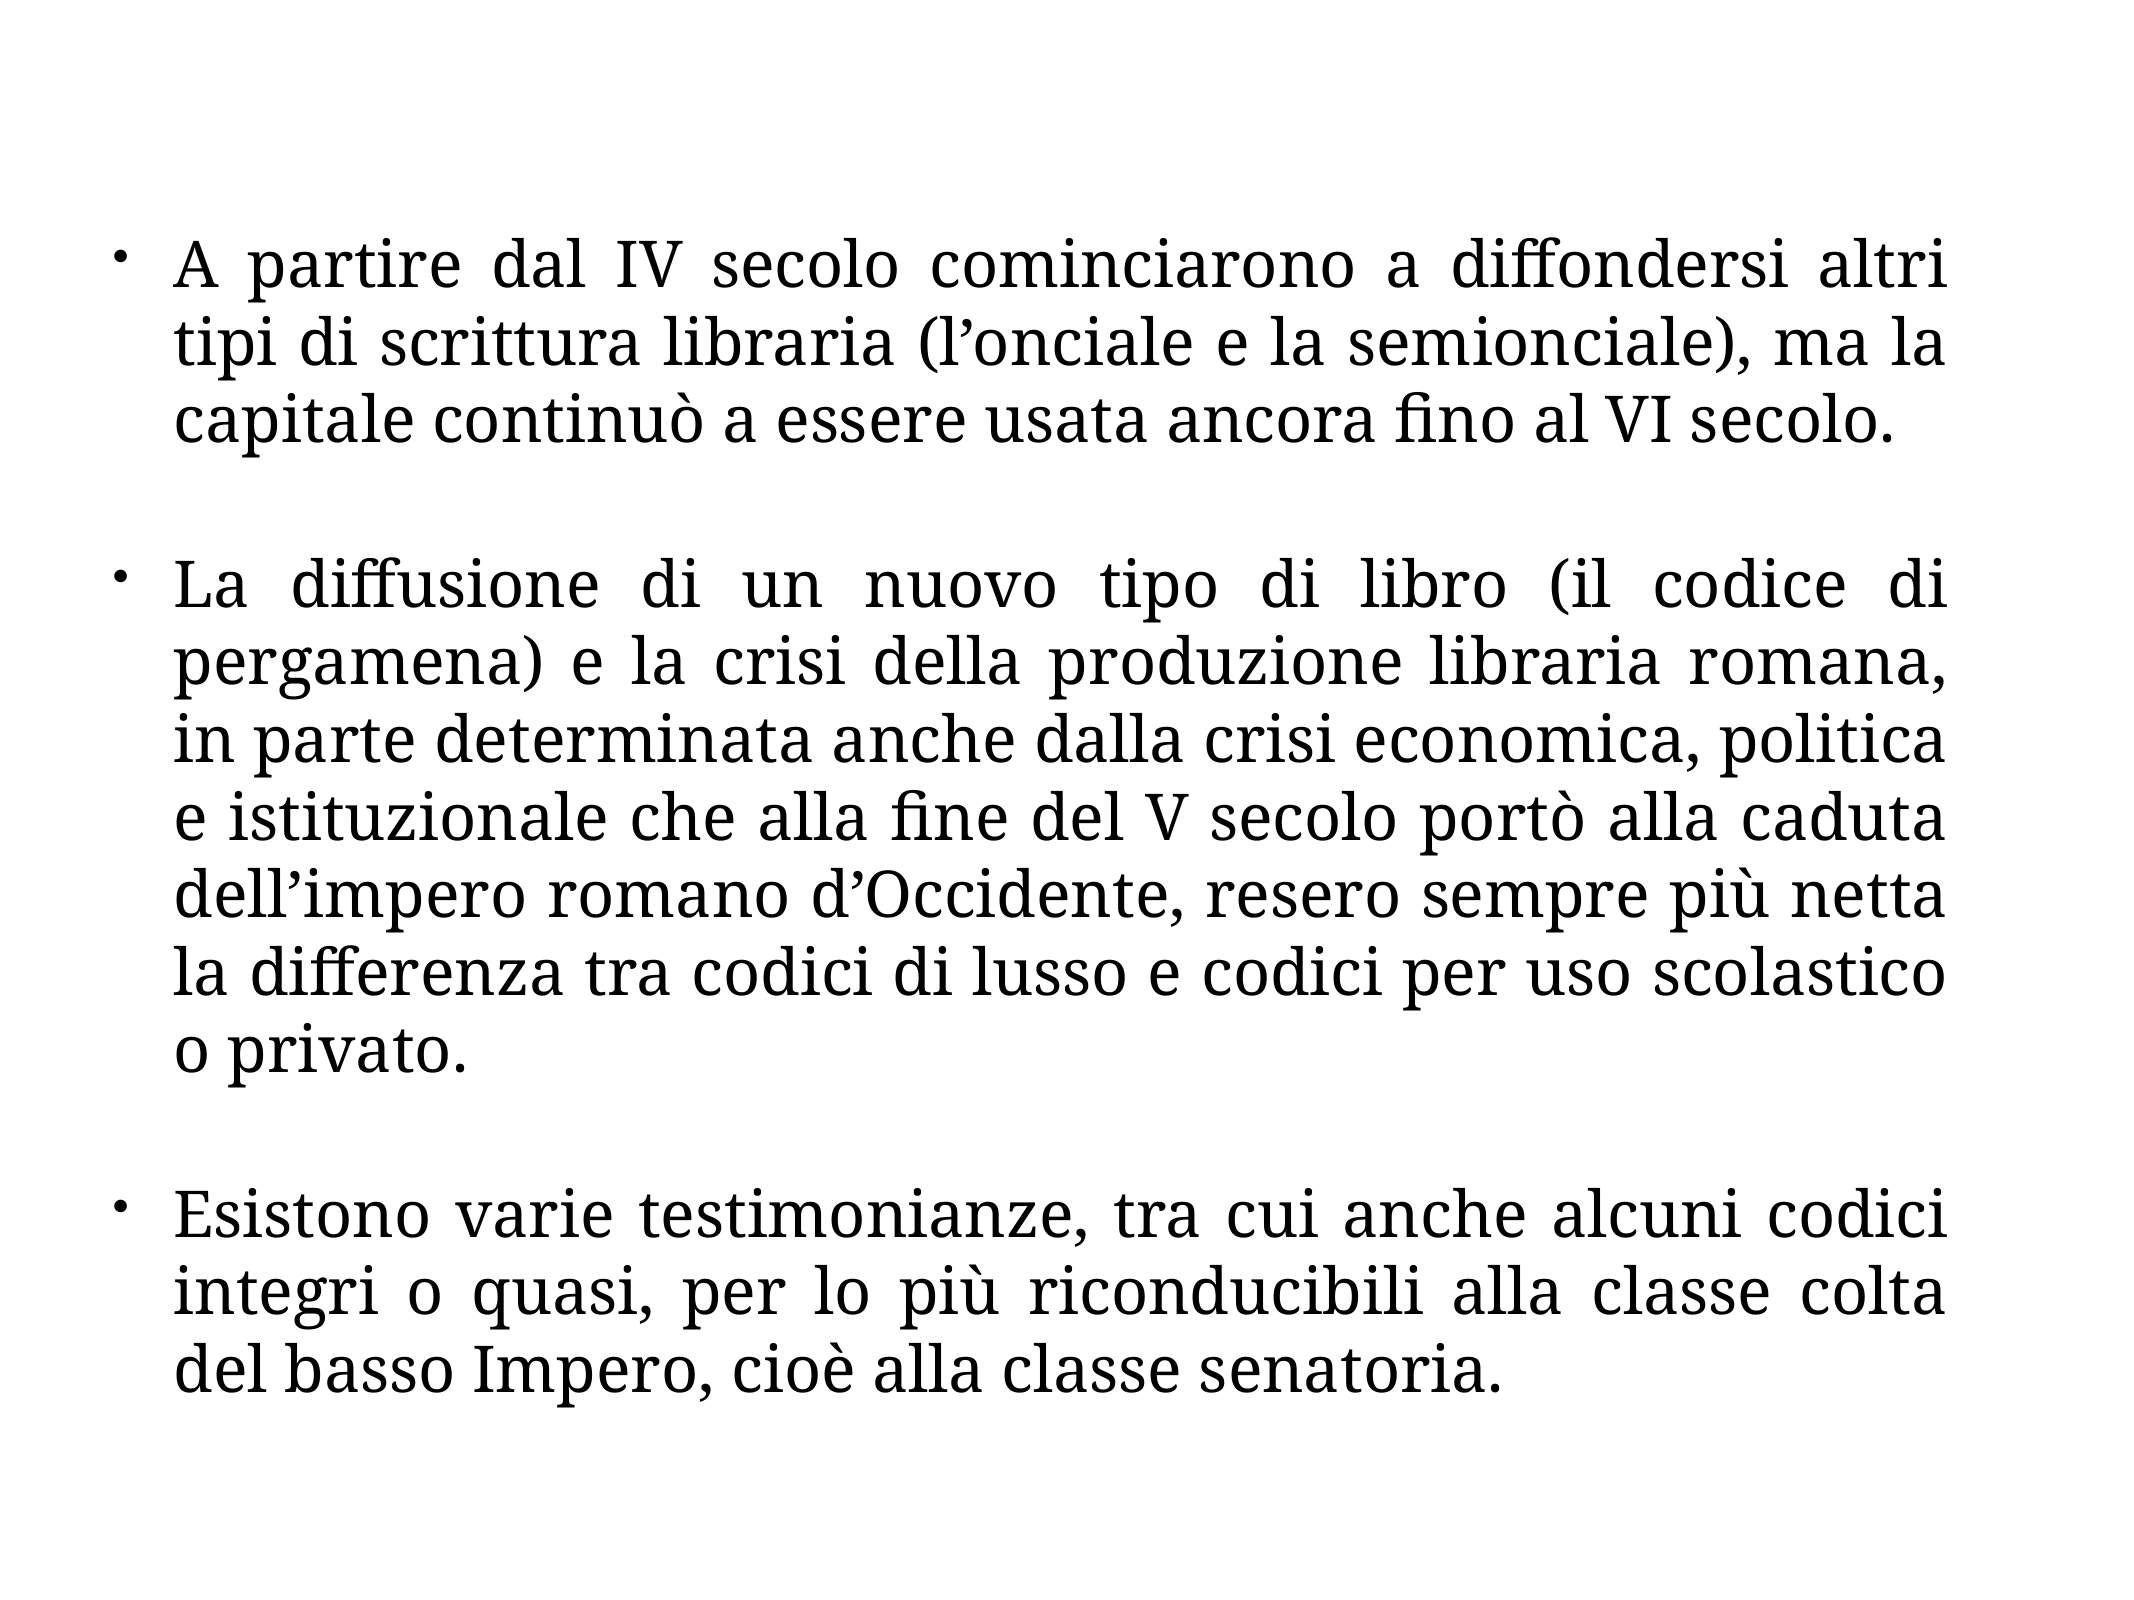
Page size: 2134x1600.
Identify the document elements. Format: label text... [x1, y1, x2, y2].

text_box A partire dal IV secolo cominciarono a diffondersi altri tipi di scrittura libraria (l’onciale e la semionciale), ma la capitale continuò a essere usata ancora fino al VI secolo. La diffusione di un nuovo tipo di libro (il codice di pergamena) e la crisi della produzione libraria romana, in parte determinata anche dalla crisi economica, politica e istituzionale che alla fine del V secolo portò alla caduta dell’impero romano d’Occidente, resero sempre più netta la differenza tra codici di lusso e codici per uso scolastico o privato. Esistono varie testimonianze, tra cui anche alcuni codici integri o quasi, per lo più riconducibili alla classe colta del basso Impero, cioè alla classe senatoria. [104, 214, 1957, 1414]
